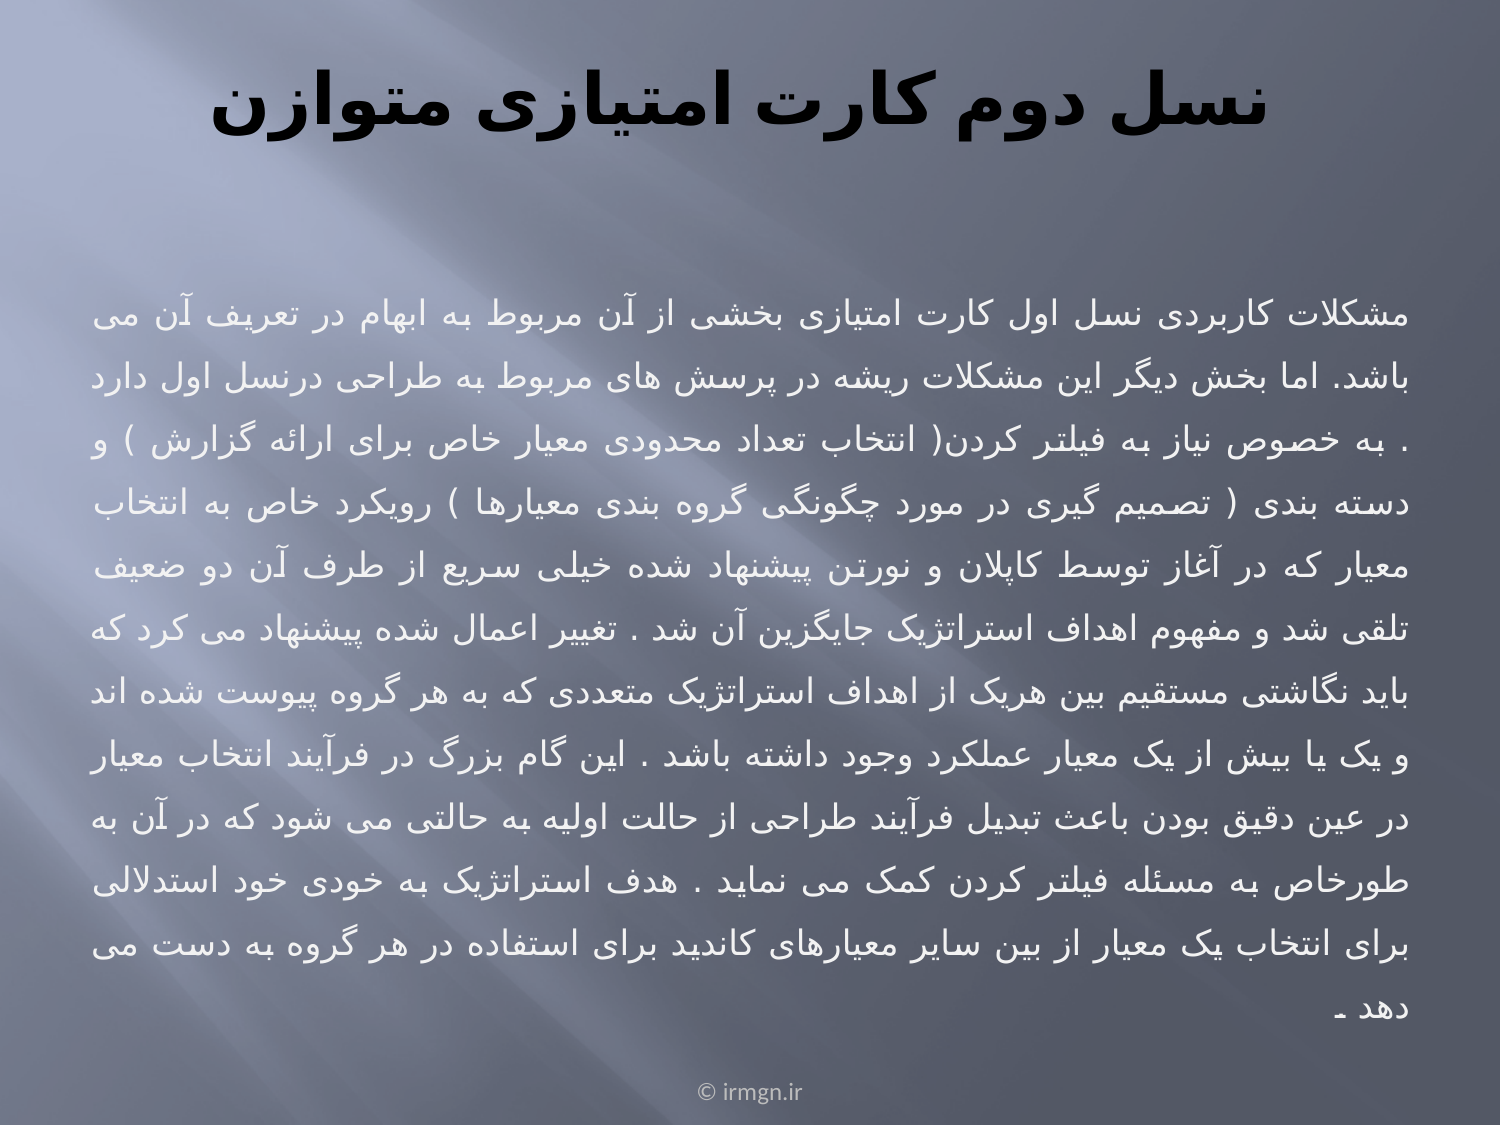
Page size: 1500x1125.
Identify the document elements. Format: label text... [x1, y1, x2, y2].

footer © irmgn.ir [512, 1052, 988, 1113]
list مشکلات کاربردی نسل اول کارت امتیازی بخشی از آن مربوط به ابهام در تعریف آن می باشد. اما بخش دیگر این مشکلات ریشه در پرسش های مربوط به طراحی درنسل اول دارد . به خصوص نیاز به فیلتر کردن( انتخاب تعداد محدودی معیار خاص برای ارائه گزارش ) و دسته بندی ( تصمیم گیری در مورد چگونگی گروه بندی معیارها ) رویکرد خاص به انتخاب معیار که در آغاز توسط کاپلان و نورتن پیشنهاد شده خیلی سریع از طرف آن دو ضعیف تلقی شد و مفهوم اهداف استراتژیک جایگزین آن شد . تغییر اعمال شده پیشنهاد می کرد که باید نگاشتی مستقیم بین هریک از اهداف استراتژیک متعددی که به هر گروه پیوست شده اند و یک یا بیش از یک معیار عملکرد وجود داشته باشد . این گام بزرگ در فرآیند انتخاب معیار در عین دقیق بودن باعث تبدیل فرآیند طراحی از حالت اولیه به حالتی می شود که در آن به طورخاص به مسئله فیلتر کردن کمک می نماید . هدف استراتژیک به خودی خود استدلالی برای انتخاب یک معیار از بین سایر معیارهای کاندید برای استفاده در هر گروه به دست می دهد . [75, 262, 1425, 1035]
title نسل دوم کارت امتیازی متوازن [75, 45, 1425, 233]
